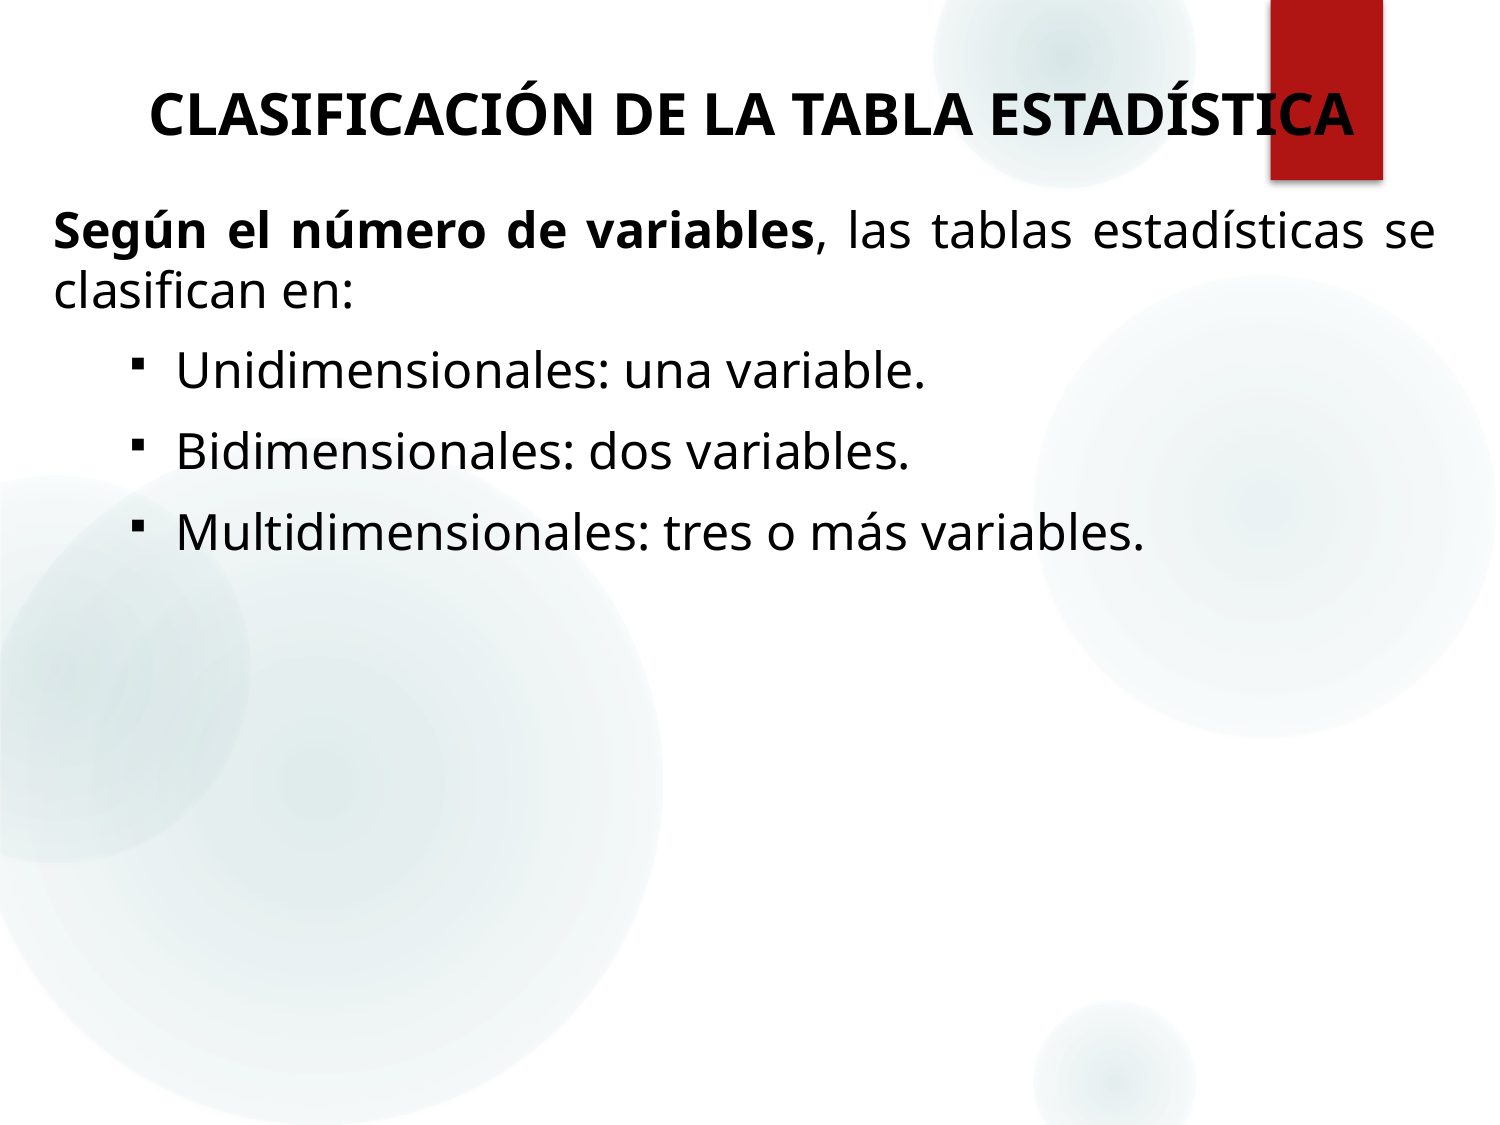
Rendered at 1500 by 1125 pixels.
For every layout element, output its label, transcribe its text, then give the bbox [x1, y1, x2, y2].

list Según el número de variables, las tablas estadísticas se clasifican en: Unidimensionales: una variable. Bidimensionales: dos variables. Multidimensionales: tres o más variables. [38, 190, 1452, 634]
title CLASIFICACIÓN DE LA TABLA ESTADÍSTICA [76, 69, 1427, 174]
